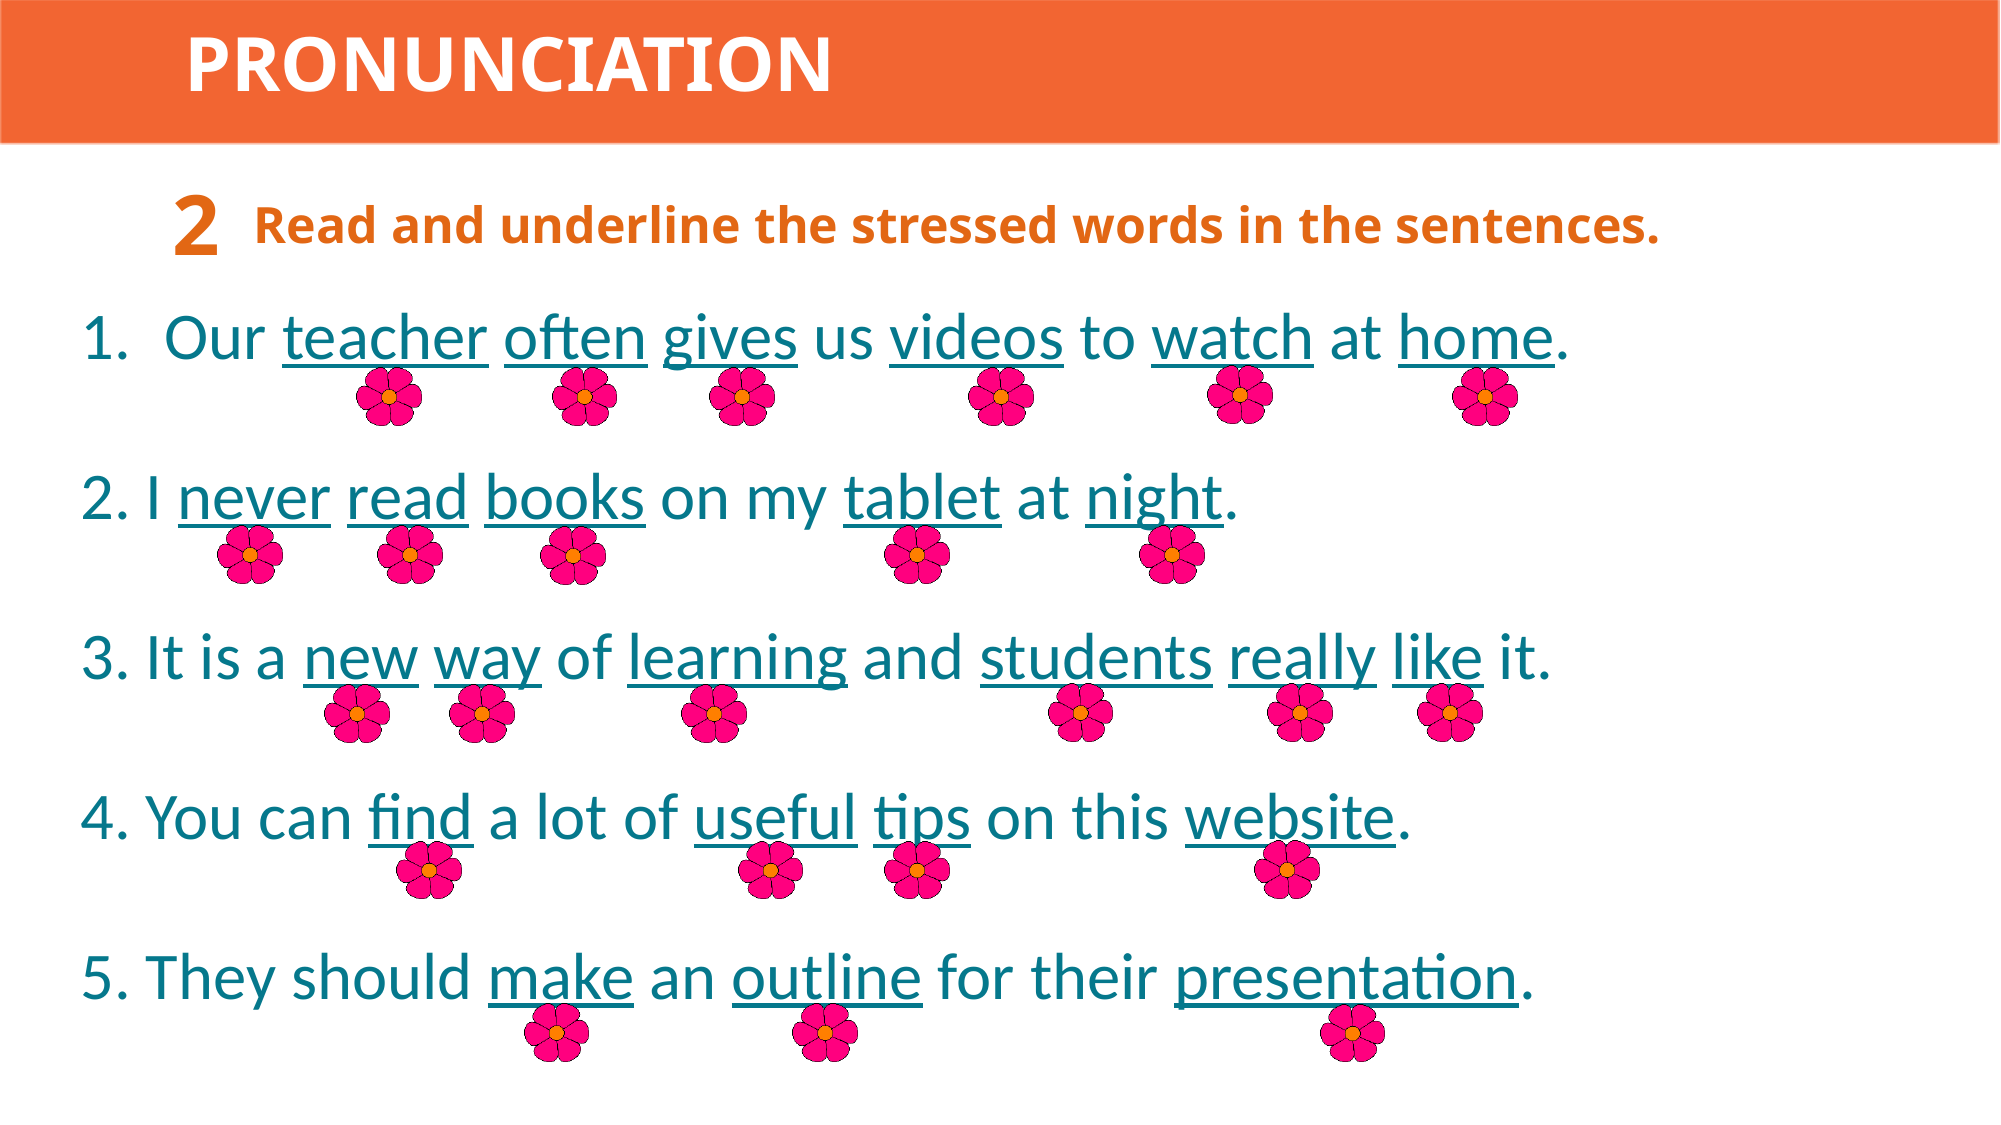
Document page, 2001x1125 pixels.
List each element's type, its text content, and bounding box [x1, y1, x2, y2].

picture [217, 525, 283, 584]
picture [1207, 365, 1273, 424]
picture [737, 841, 803, 900]
picture [324, 684, 390, 743]
picture [377, 525, 443, 584]
picture [792, 1003, 858, 1062]
picture [540, 526, 606, 585]
picture [1047, 683, 1113, 742]
picture [396, 841, 462, 900]
picture [1452, 367, 1518, 426]
picture [681, 684, 747, 743]
picture [356, 367, 422, 426]
picture [709, 367, 775, 426]
picture [1319, 1004, 1385, 1063]
text_box Our teacher often gives us videos to watch at home. 2. I never read books on my tablet at night. 3. It is a new way of learning and students really like it. 4. You can find a lot of useful tips on this website. 5. They should make an outline for their presentation. [65, 285, 1983, 1020]
text_box Read and underline the stressed words in the sentences. [239, 186, 1891, 262]
picture [1417, 683, 1483, 742]
picture [884, 841, 950, 900]
picture [884, 525, 950, 584]
picture [449, 684, 515, 743]
picture [0, 0, 2000, 145]
picture [968, 367, 1034, 426]
picture [523, 1003, 589, 1062]
picture [1254, 840, 1320, 899]
picture [551, 367, 617, 426]
picture [1267, 683, 1333, 742]
text_box 2 [157, 164, 232, 280]
picture [1139, 525, 1205, 584]
